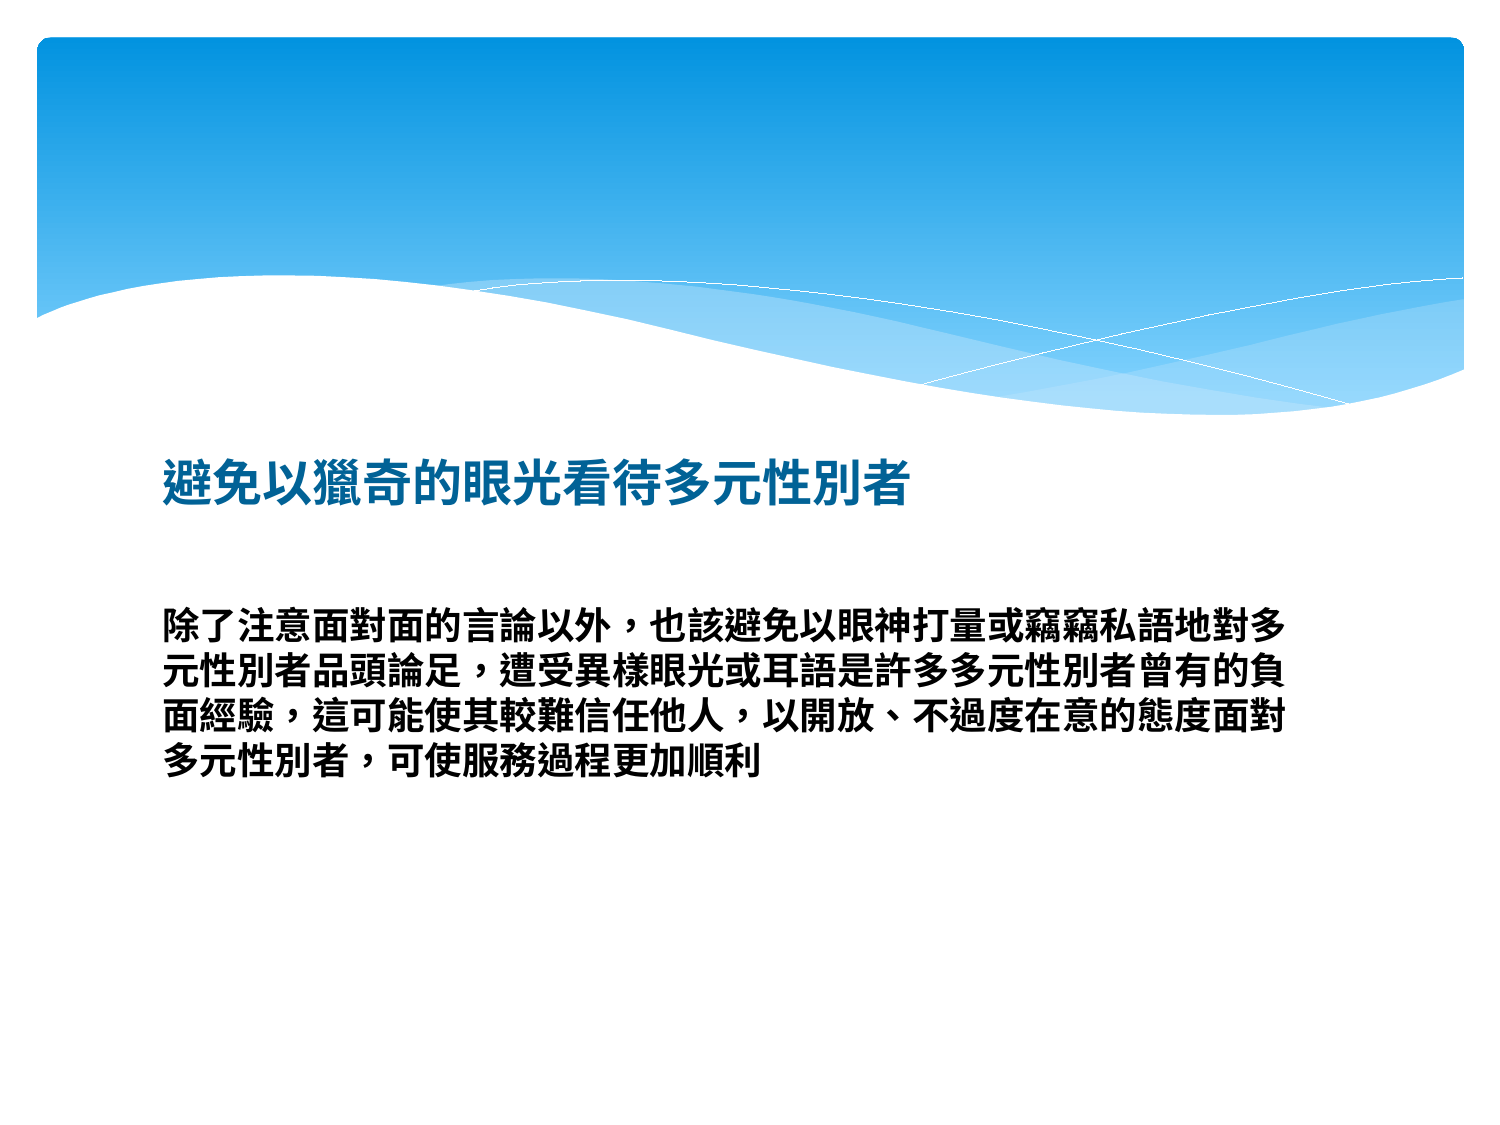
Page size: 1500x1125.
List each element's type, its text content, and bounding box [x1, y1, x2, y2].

text_box 避免以獵奇的眼光看待多元性別者 除了注意面對面的言論以外，也該避免以眼神打量或竊竊私語地對多元性別者品頭論足，遭受異樣眼光或耳語是許多多元性別者曾有的負面經驗，這可能使其較難信任他人，以開放、不過度在意的態度面對多元性別者，可使服務過程更加順利 [147, 444, 1329, 790]
